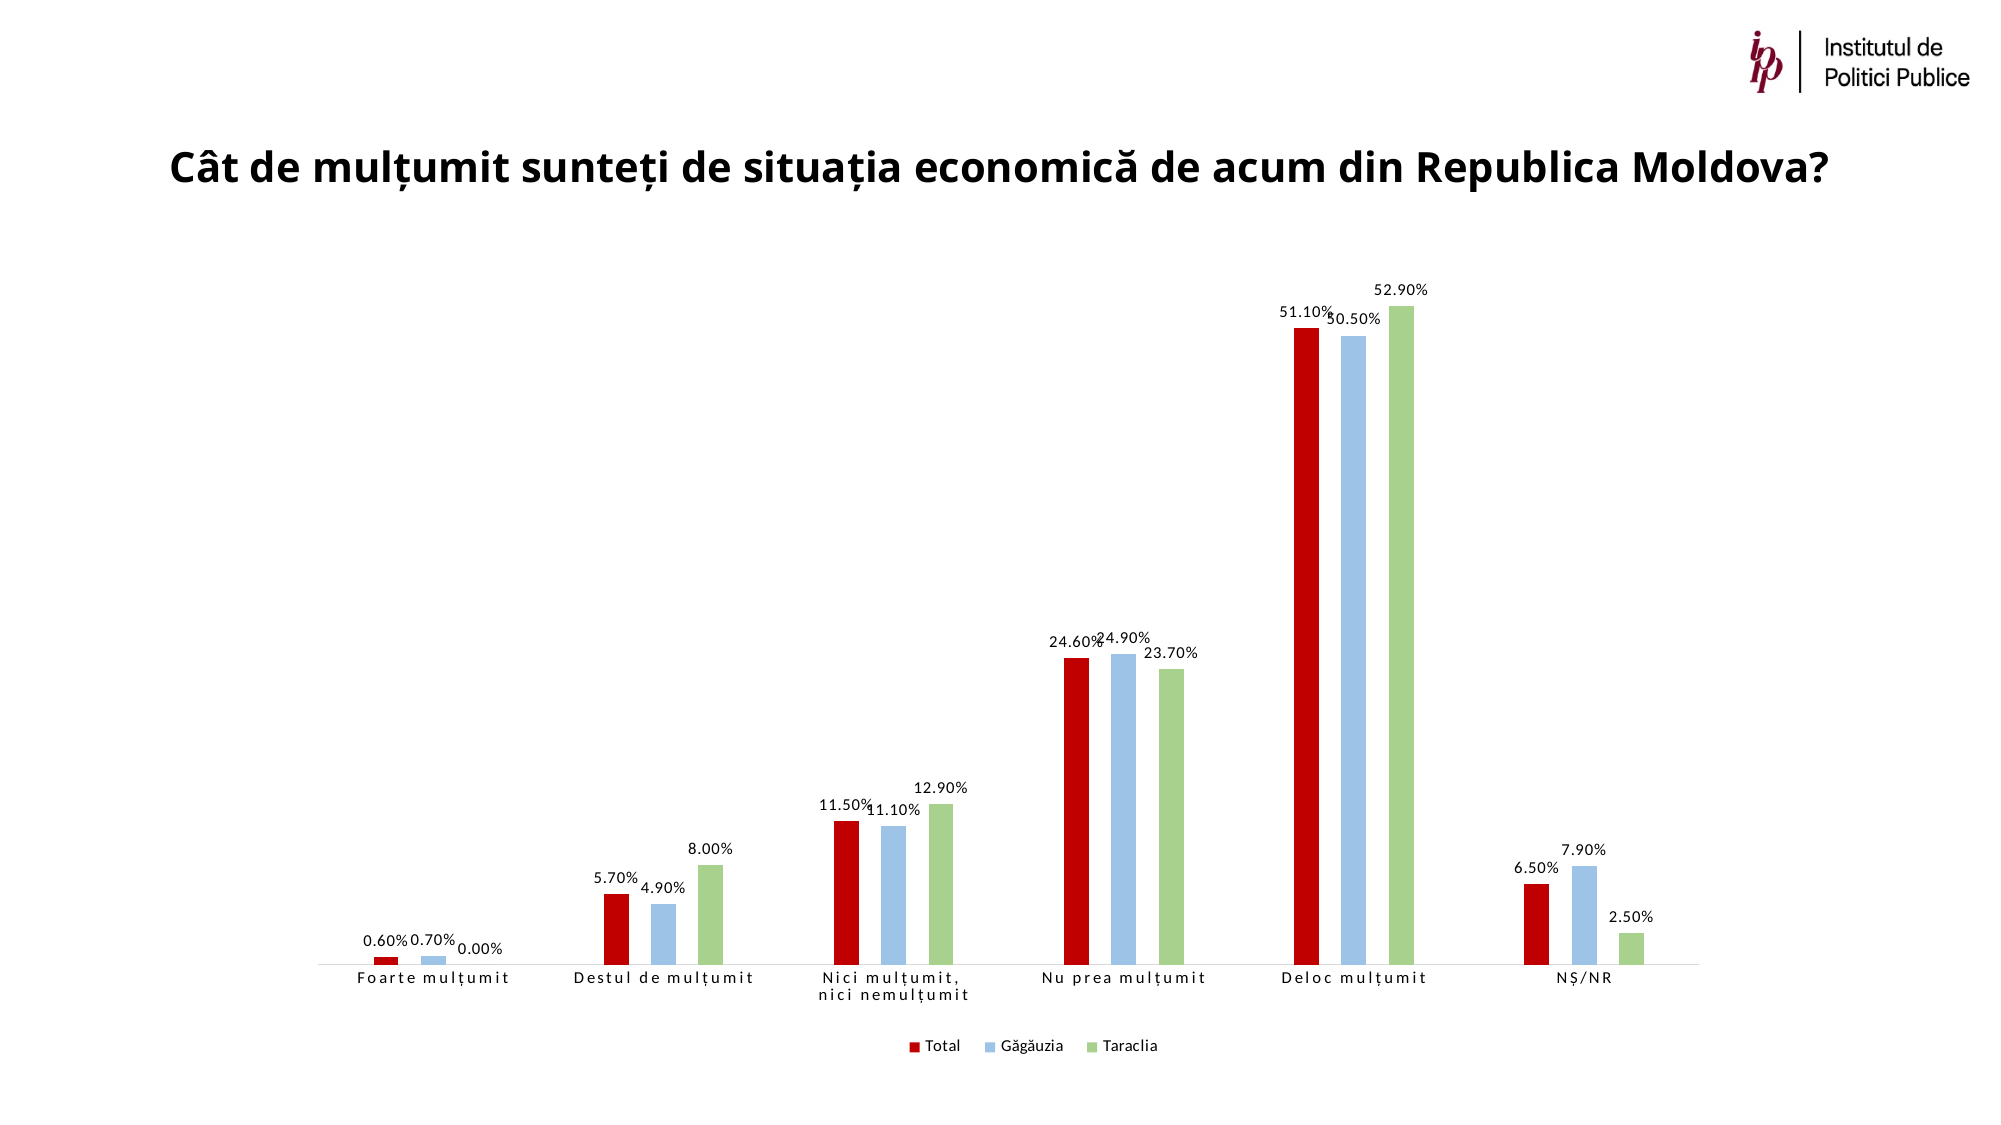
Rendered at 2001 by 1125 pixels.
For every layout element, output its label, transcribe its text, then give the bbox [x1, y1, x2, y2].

title Cât de mulțumit sunteți de situația economică de acum din Republica Moldova? [137, 59, 1863, 278]
picture [1718, 0, 2000, 124]
chart [298, 217, 1719, 1064]
